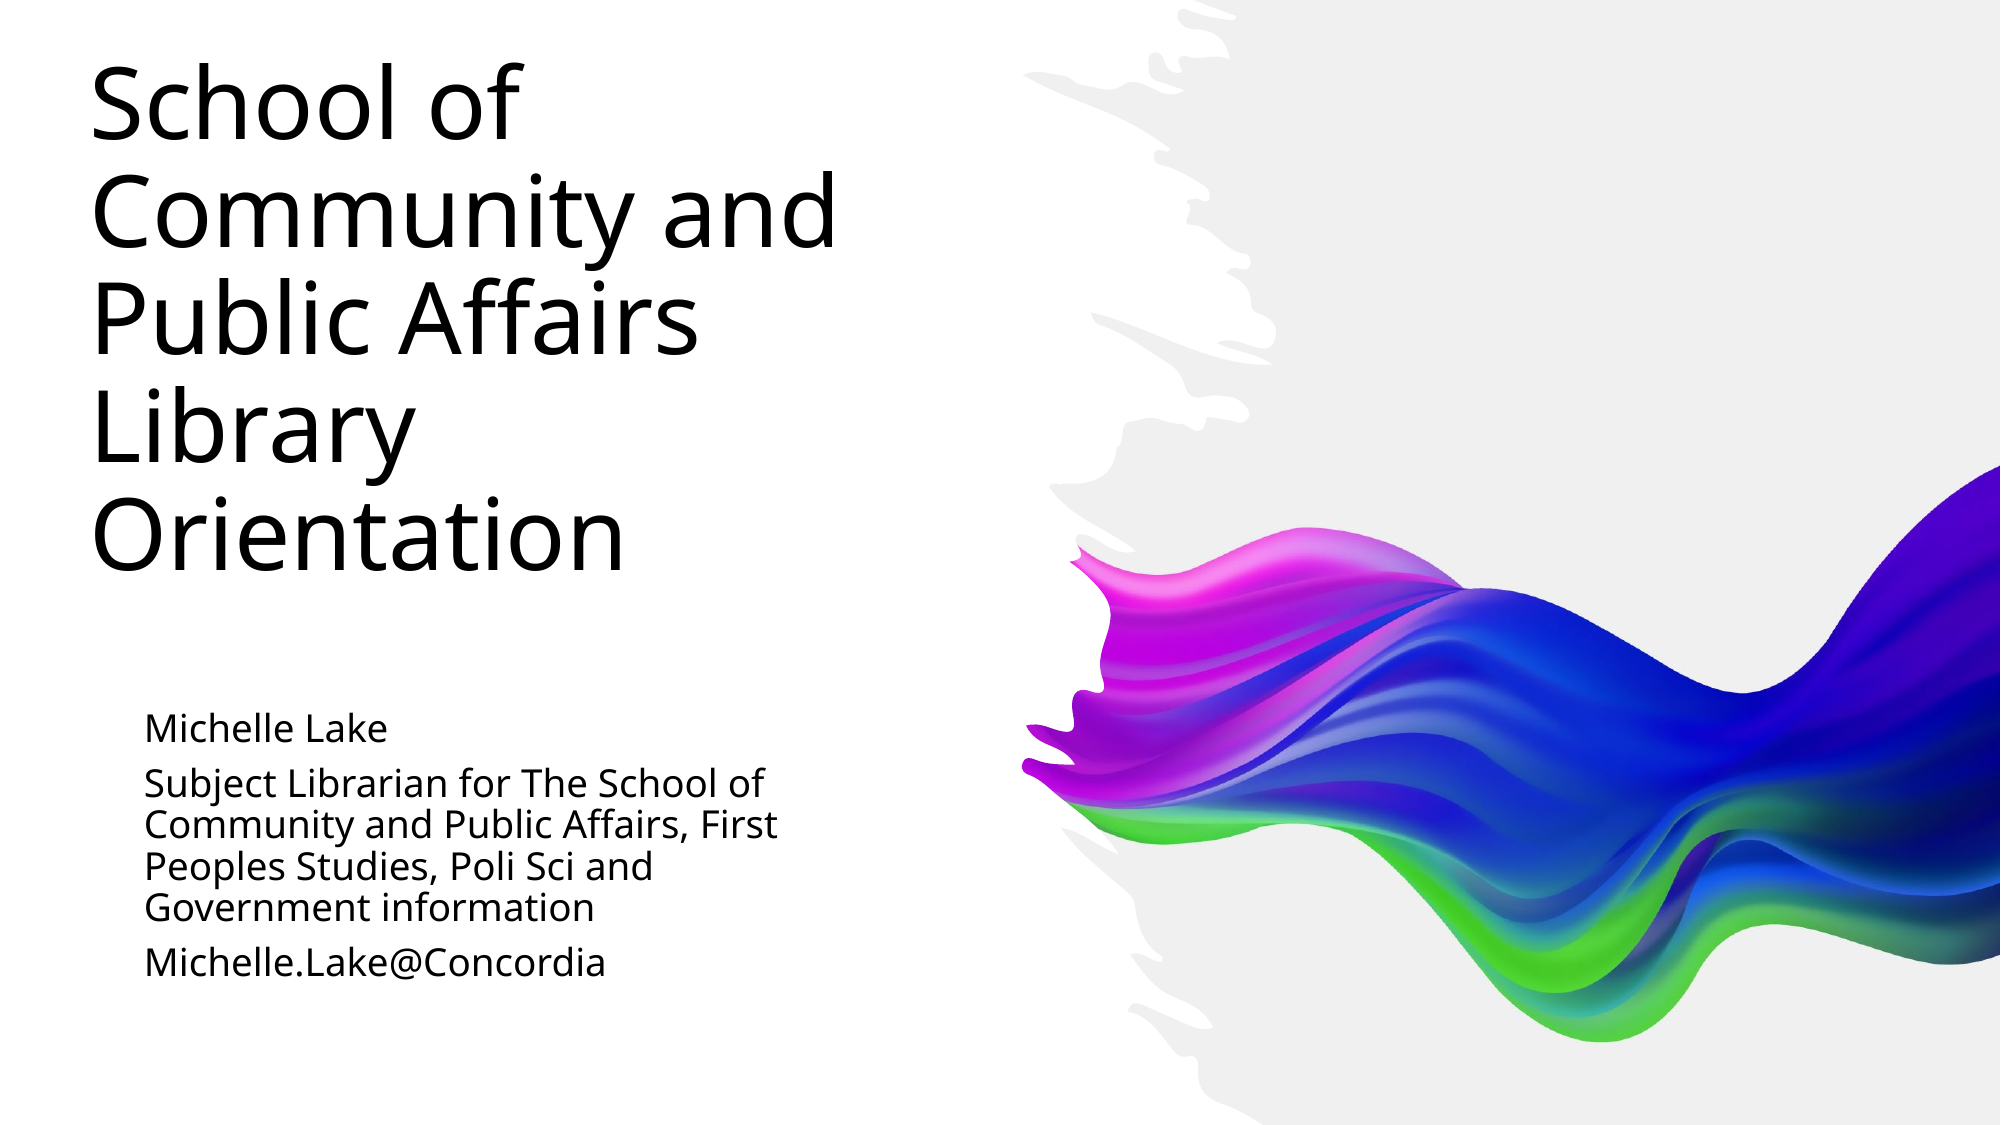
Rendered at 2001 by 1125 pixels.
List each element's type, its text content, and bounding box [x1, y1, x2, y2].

subtitle Michelle Lake Subject Librarian for The School of Community and Public Affairs, First Peoples Studies, Poli Sci and Government information Michelle.Lake@Concordia [129, 701, 905, 993]
title School of Community and Public Affairs Library Orientation [74, 298, 924, 736]
picture [1021, 0, 2000, 1125]
